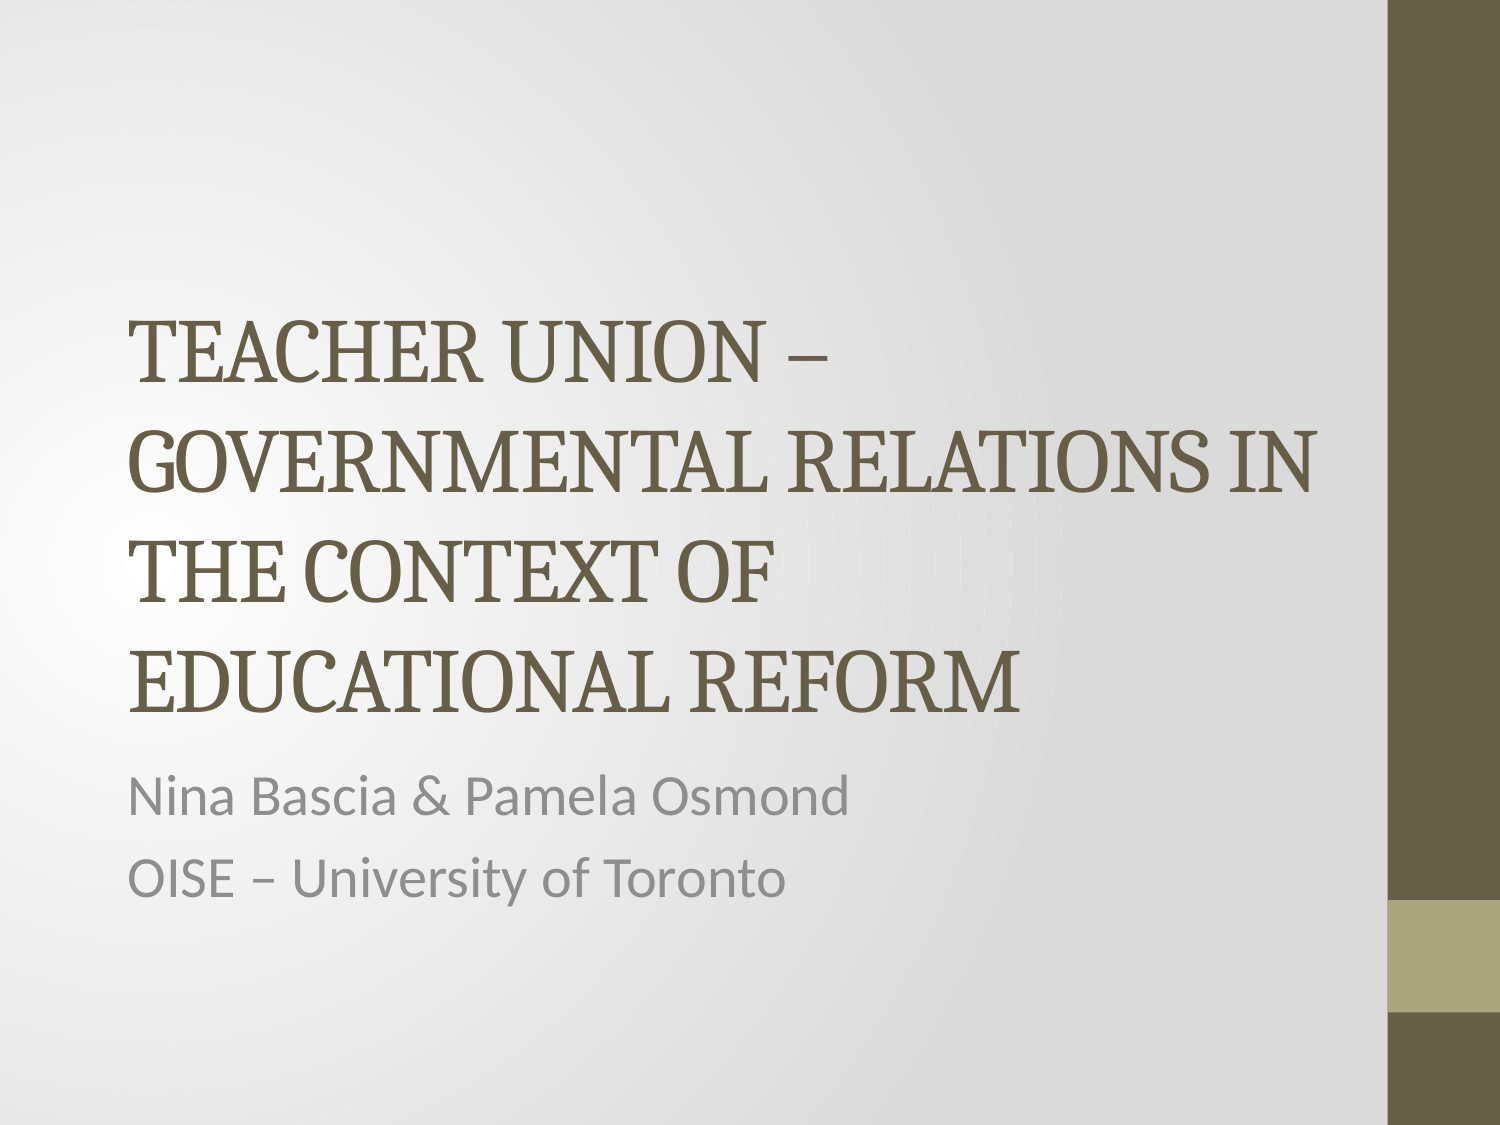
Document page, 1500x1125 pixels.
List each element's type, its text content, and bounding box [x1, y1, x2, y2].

title TEACHER UNION – GOVERNMENTAL RELATIONS IN THE CONTEXT OF EDUCATIONAL REFORM [112, 312, 1350, 738]
subtitle Nina Bascia & Pamela Osmond OISE – University of Toronto [112, 750, 1173, 925]
